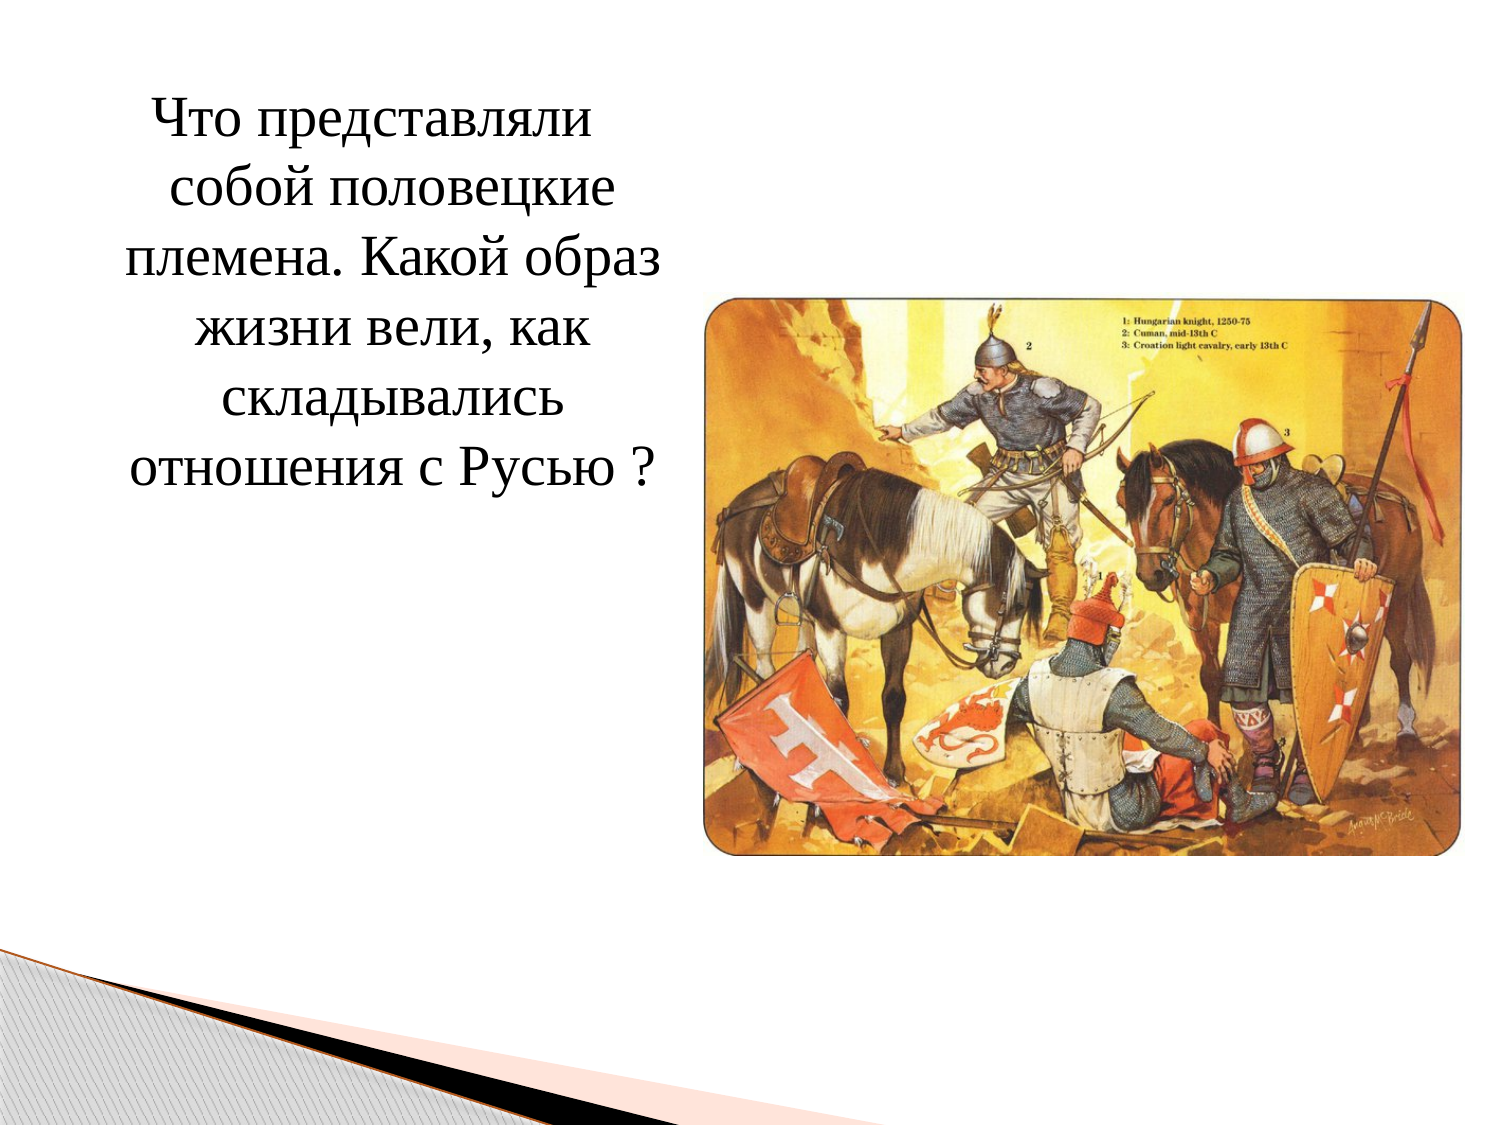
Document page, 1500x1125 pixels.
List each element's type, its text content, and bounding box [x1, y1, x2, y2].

list Что представляли собой половецкие племена. Какой образ жизни вели, как складывались отношения с Русью ? [46, 70, 680, 986]
picture [702, 292, 1465, 856]
